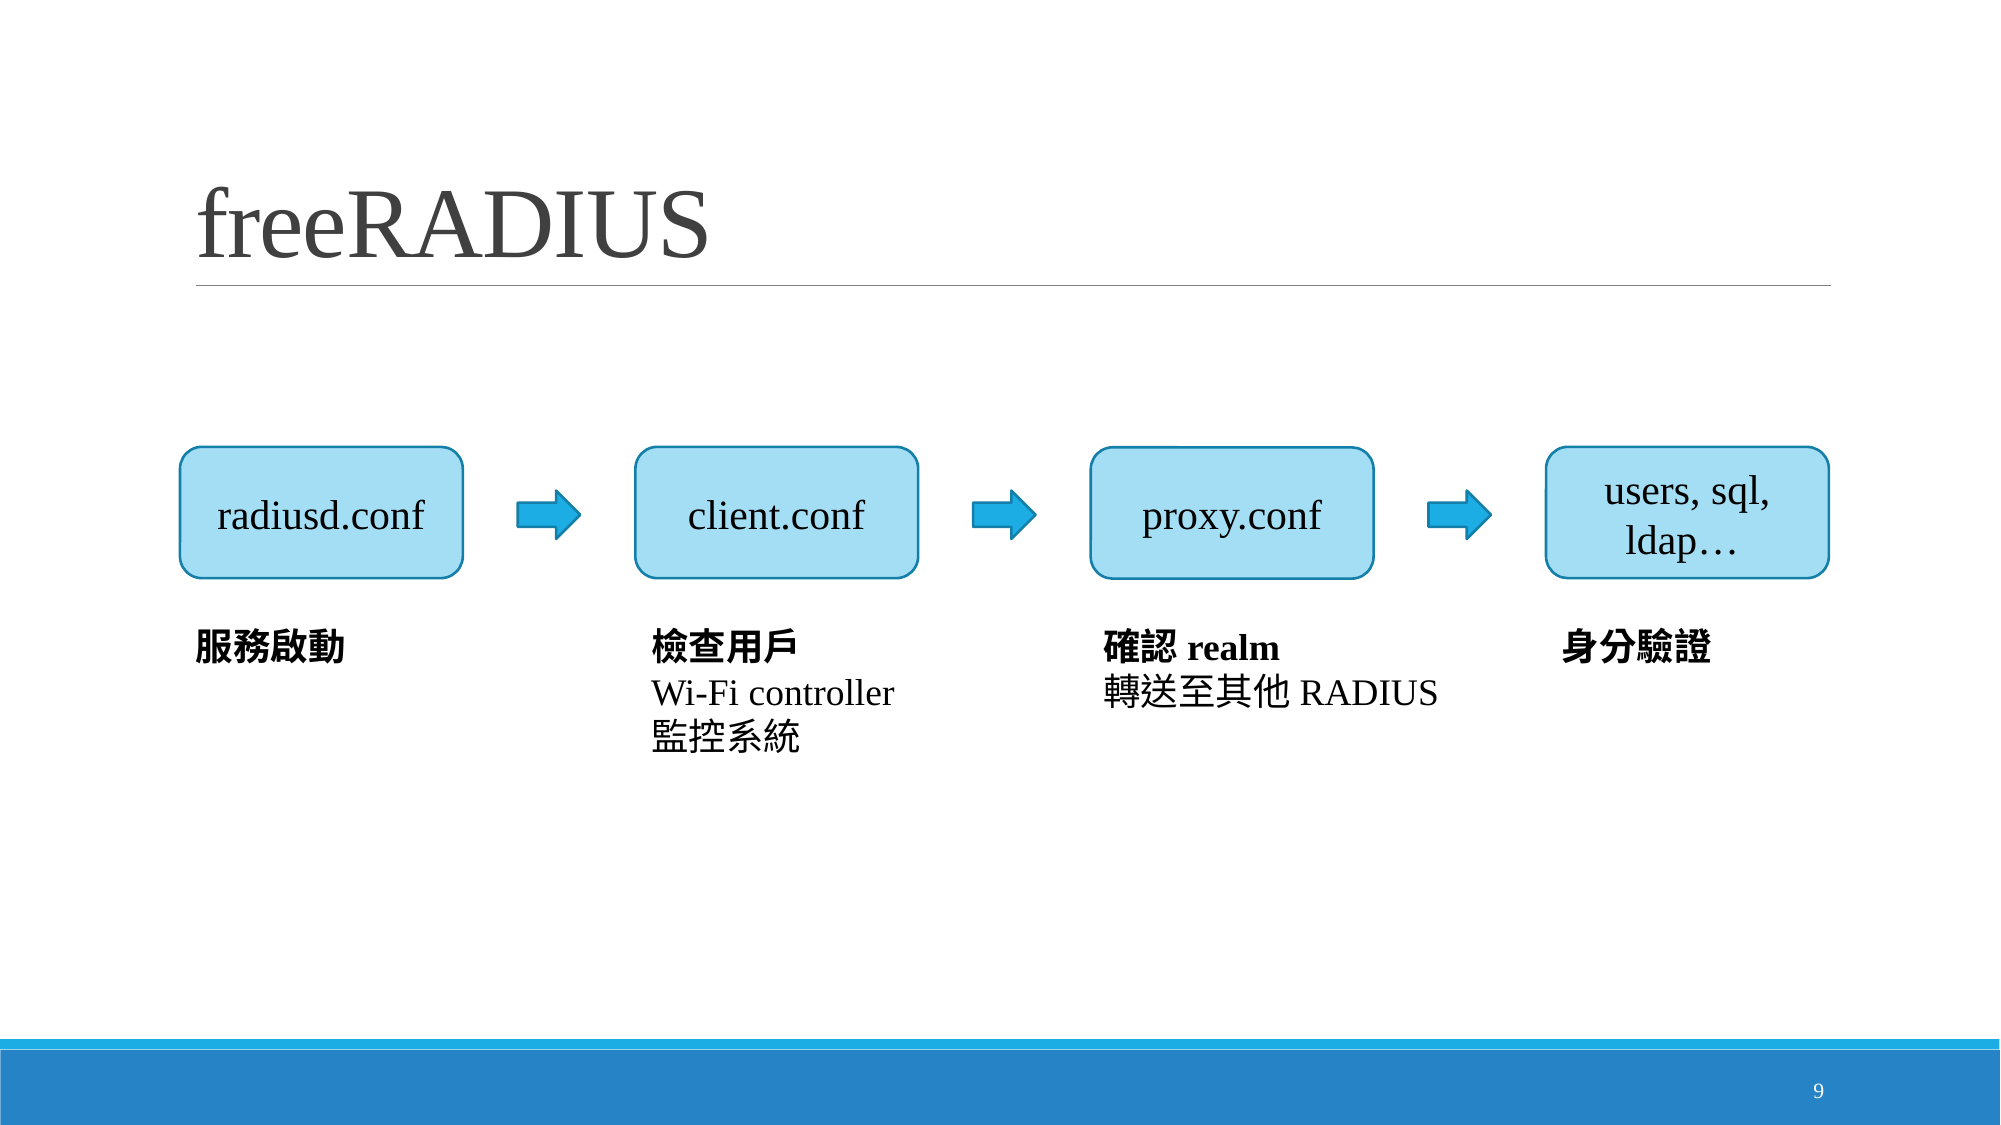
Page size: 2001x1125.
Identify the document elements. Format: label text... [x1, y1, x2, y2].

text_box [516, 489, 582, 541]
text_box 服務啟動 [180, 615, 361, 676]
text_box 身分驗證 [1547, 615, 1727, 676]
slide_number 8 [1624, 1059, 1840, 1120]
text_box 檢查用戶 Wi-Fi controller 監控系統 [636, 615, 911, 766]
text_box [971, 489, 1037, 541]
text_box [1427, 489, 1492, 541]
title freeRADIUS [180, 47, 1830, 285]
text_box users, sql, ldap… [1544, 445, 1831, 580]
text_box client.conf [634, 445, 920, 580]
text_box radiusd.conf [178, 445, 465, 580]
text_box 確認realm 轉送至其他RADIUS [1088, 615, 1454, 721]
text_box proxy.conf [1089, 445, 1375, 580]
